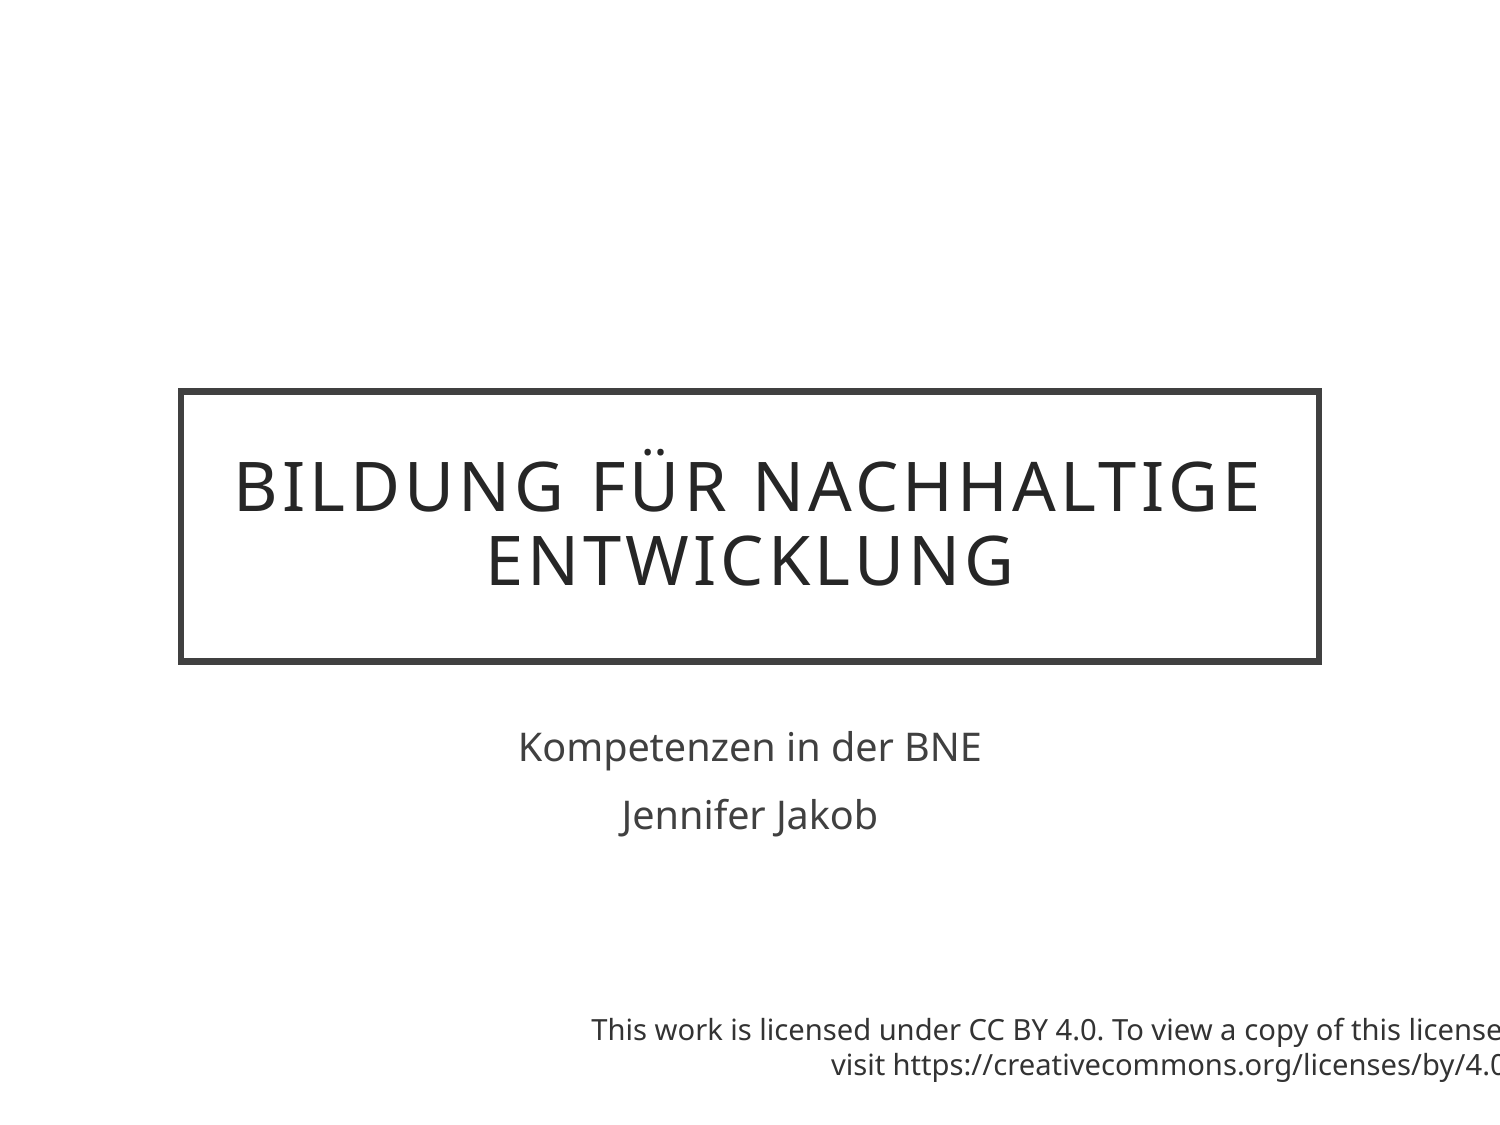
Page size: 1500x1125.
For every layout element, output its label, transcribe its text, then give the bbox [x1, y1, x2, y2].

text_box This work is licensed under CC BY 4.0. To view a copy of this license, visit https://creativecommons.org/licenses/by/4.0/ [576, 1004, 1500, 1089]
title Bildung für nachhaltige Entwicklung [178, 388, 1322, 665]
subtitle Kompetenzen in der BNE Jennifer Jakob [331, 713, 1169, 918]
